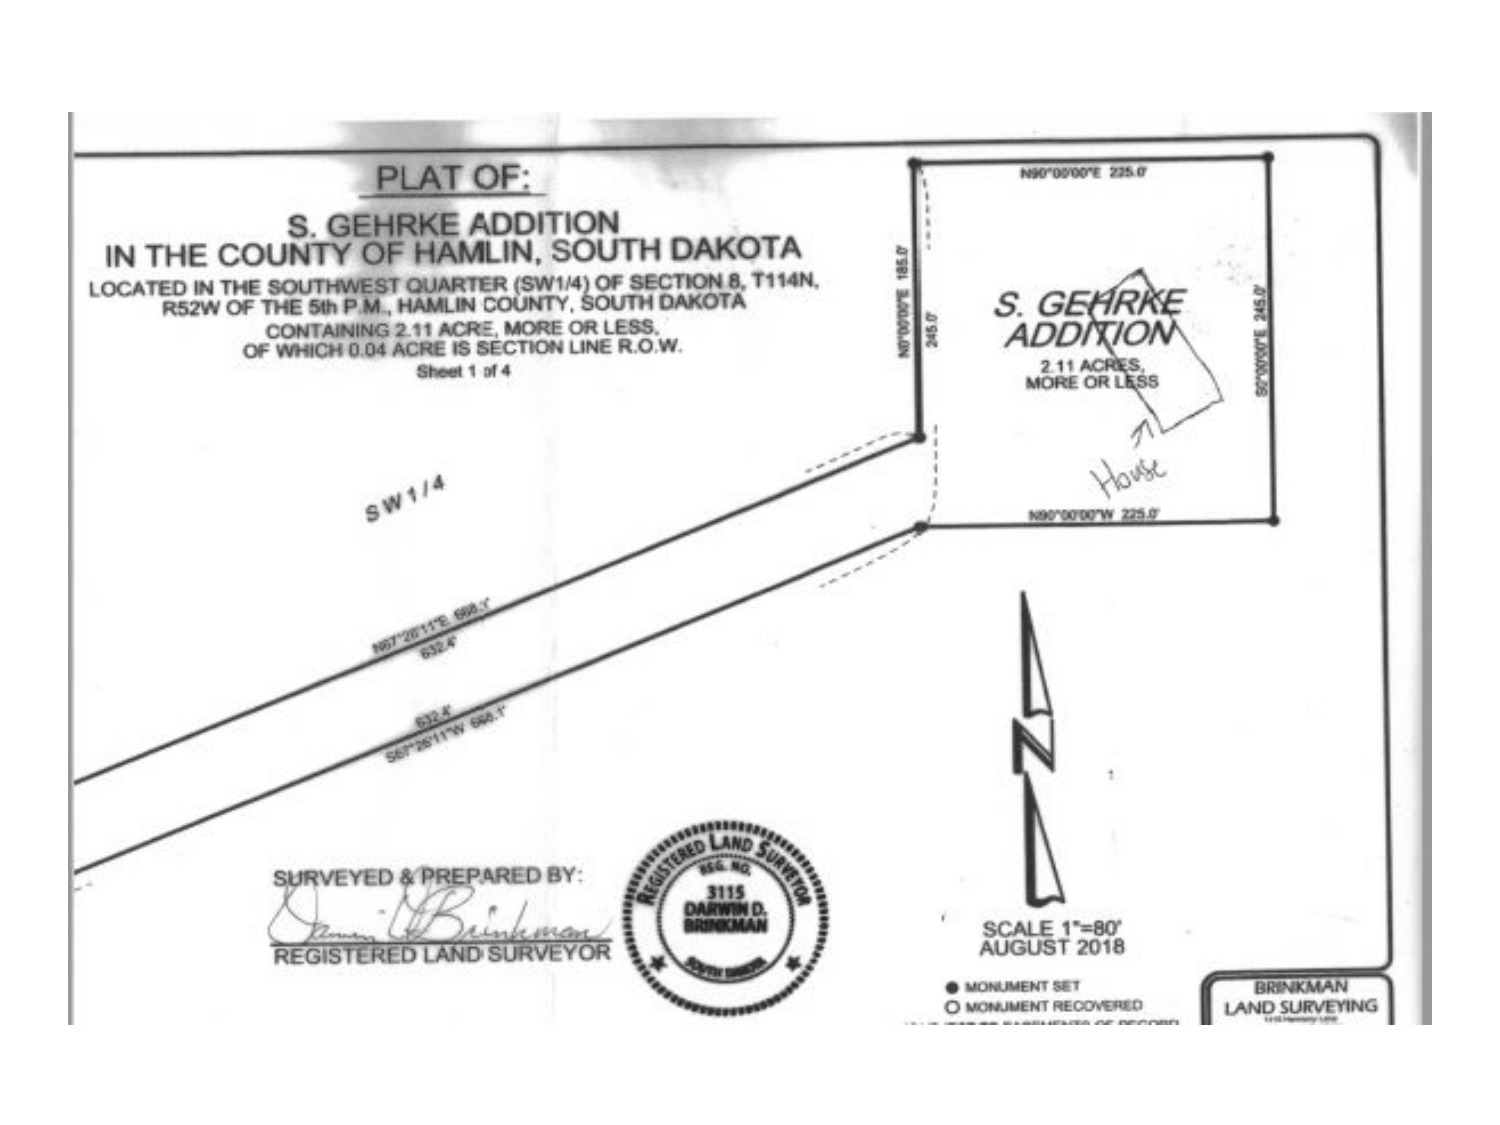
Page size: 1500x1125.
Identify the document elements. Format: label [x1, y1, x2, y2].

picture [68, 112, 1432, 1026]
